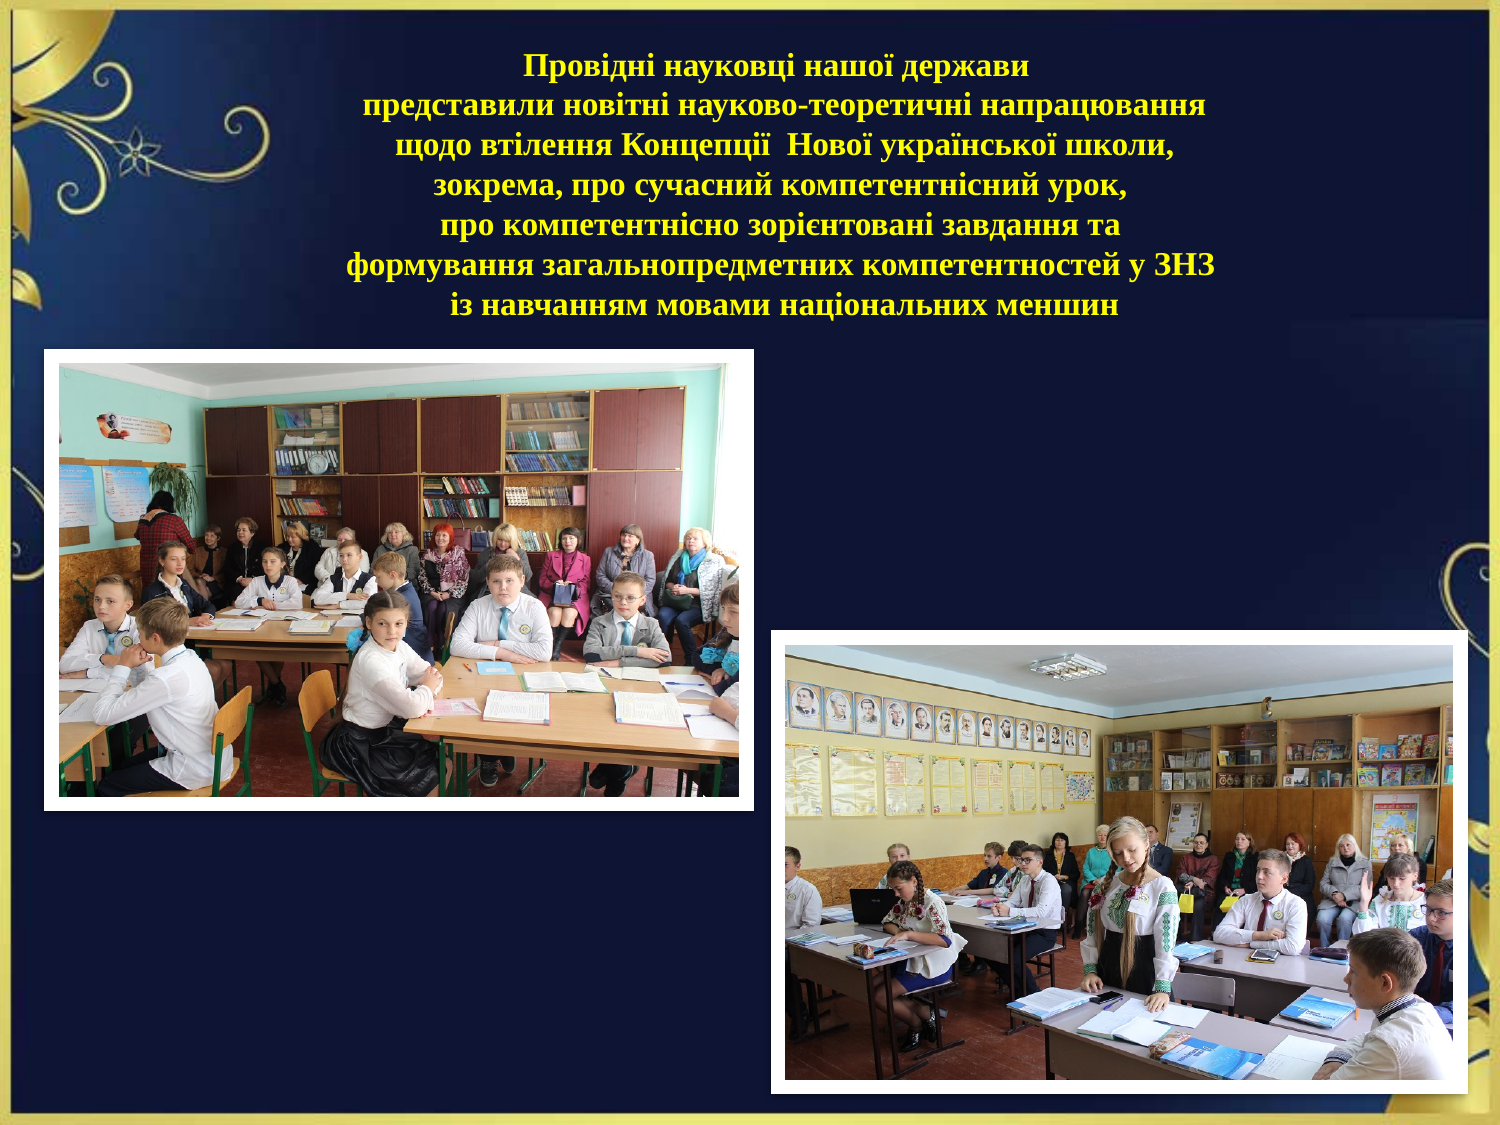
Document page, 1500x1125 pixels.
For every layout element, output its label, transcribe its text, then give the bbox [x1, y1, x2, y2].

picture [0, 0, 1500, 1125]
list Провідні науковці нашої держави представили новітні науково-теоретичні напрацювання щодо втілення Концепції Нової української школи, зокрема, про сучасний компетентнісний урок, про компетентнісно зорієнтовані завдання та формування загальнопредметних компетентностей у ЗНЗ із навчанням мовами національних меншин [140, 35, 1430, 329]
title [75, 632, 766, 1032]
